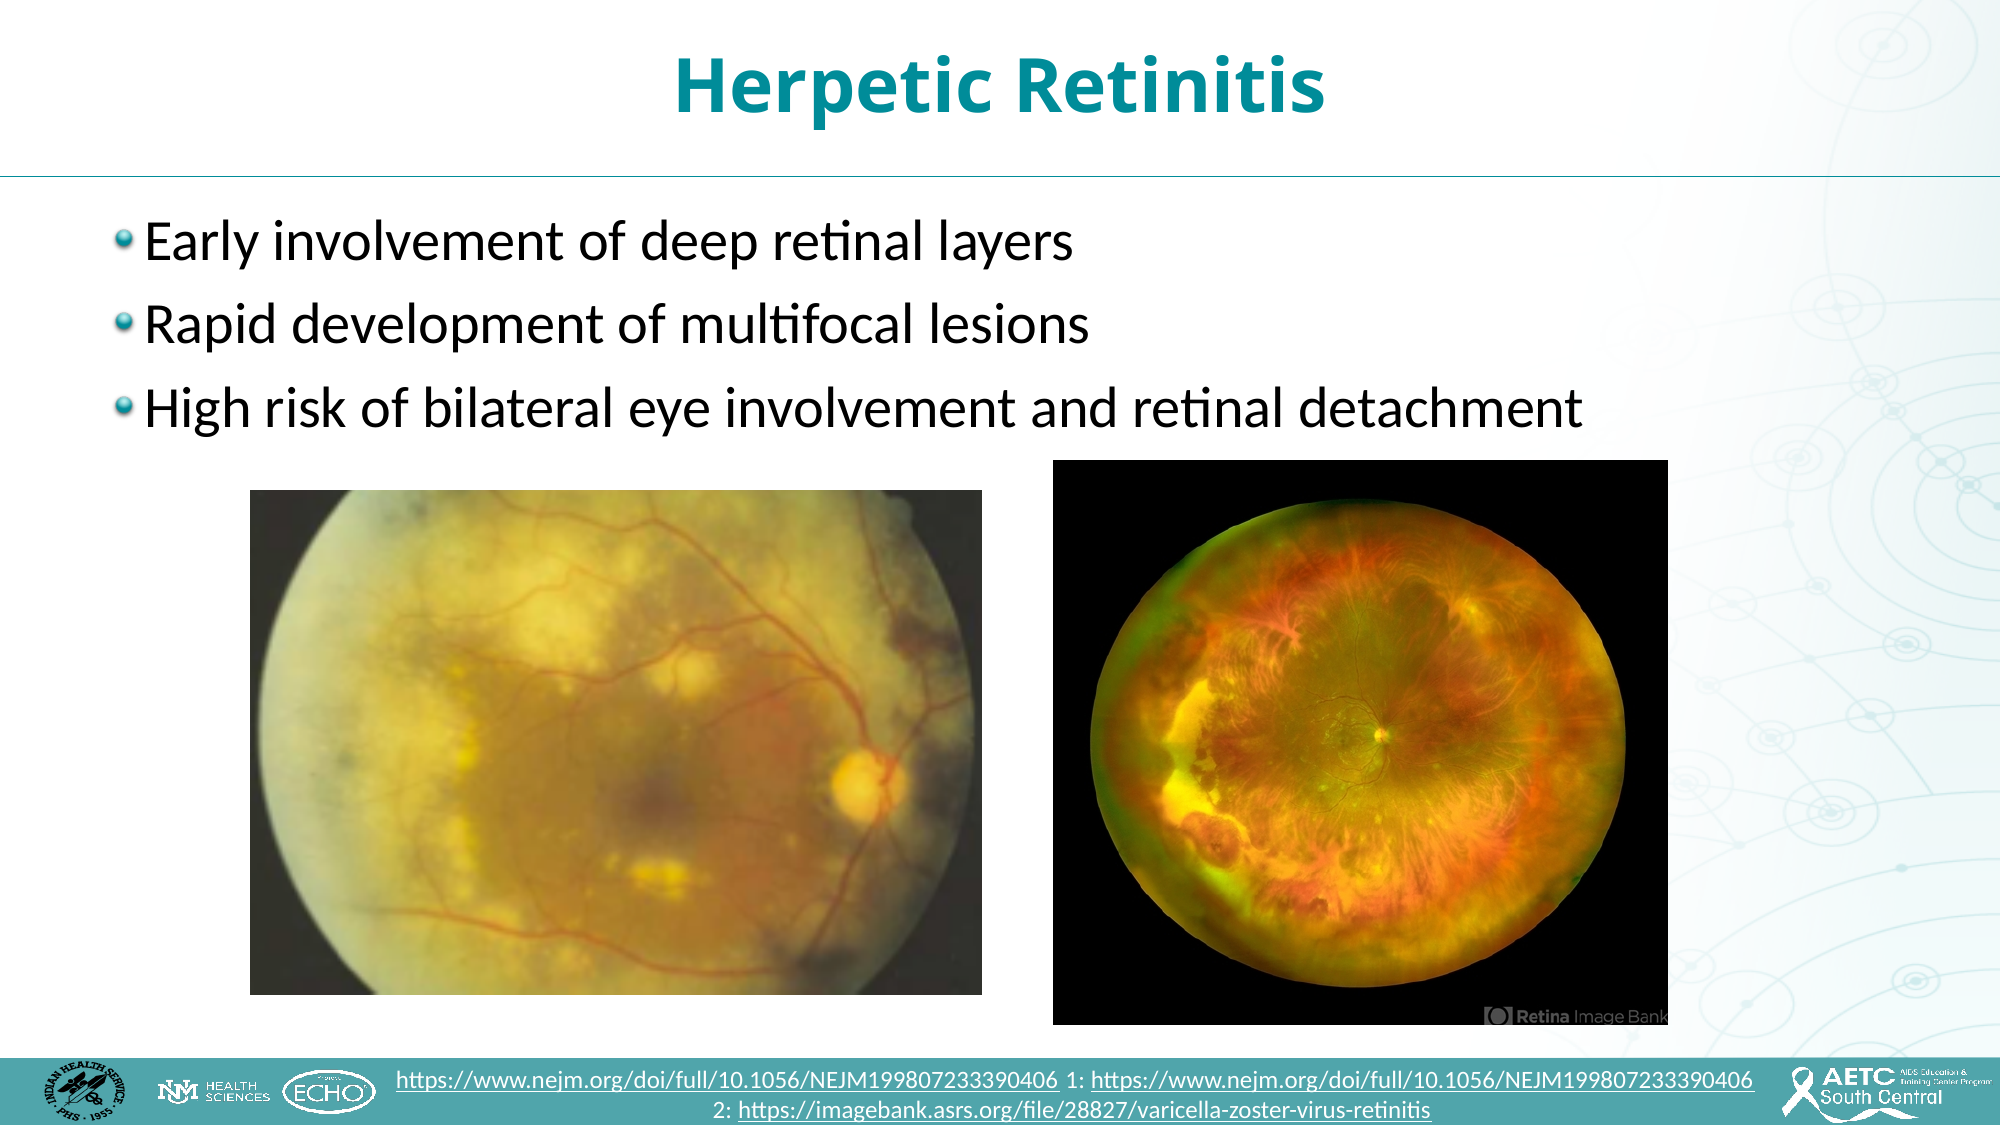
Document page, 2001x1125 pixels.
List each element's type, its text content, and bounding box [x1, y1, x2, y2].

picture [148, 1061, 375, 1121]
list Herpetic Retinitis [0, 0, 2000, 177]
picture [1781, 1065, 1993, 1124]
picture [0, 177, 2000, 1058]
text_box https://www.nejm.org/doi/full/10.1056/NEJM199807233390406 1: https://www.nejm.org/doi/full/10.1056/NEJM199807233390406 2: https://imagebank.asrs.org/file/28827/varicella-zoster-virus-retinitis [375, 1056, 1776, 1125]
list Early involvement of deep retinal layers Rapid development of multifocal lesions High risk of bilateral eye involvement and retinal detachment [88, 202, 1912, 515]
